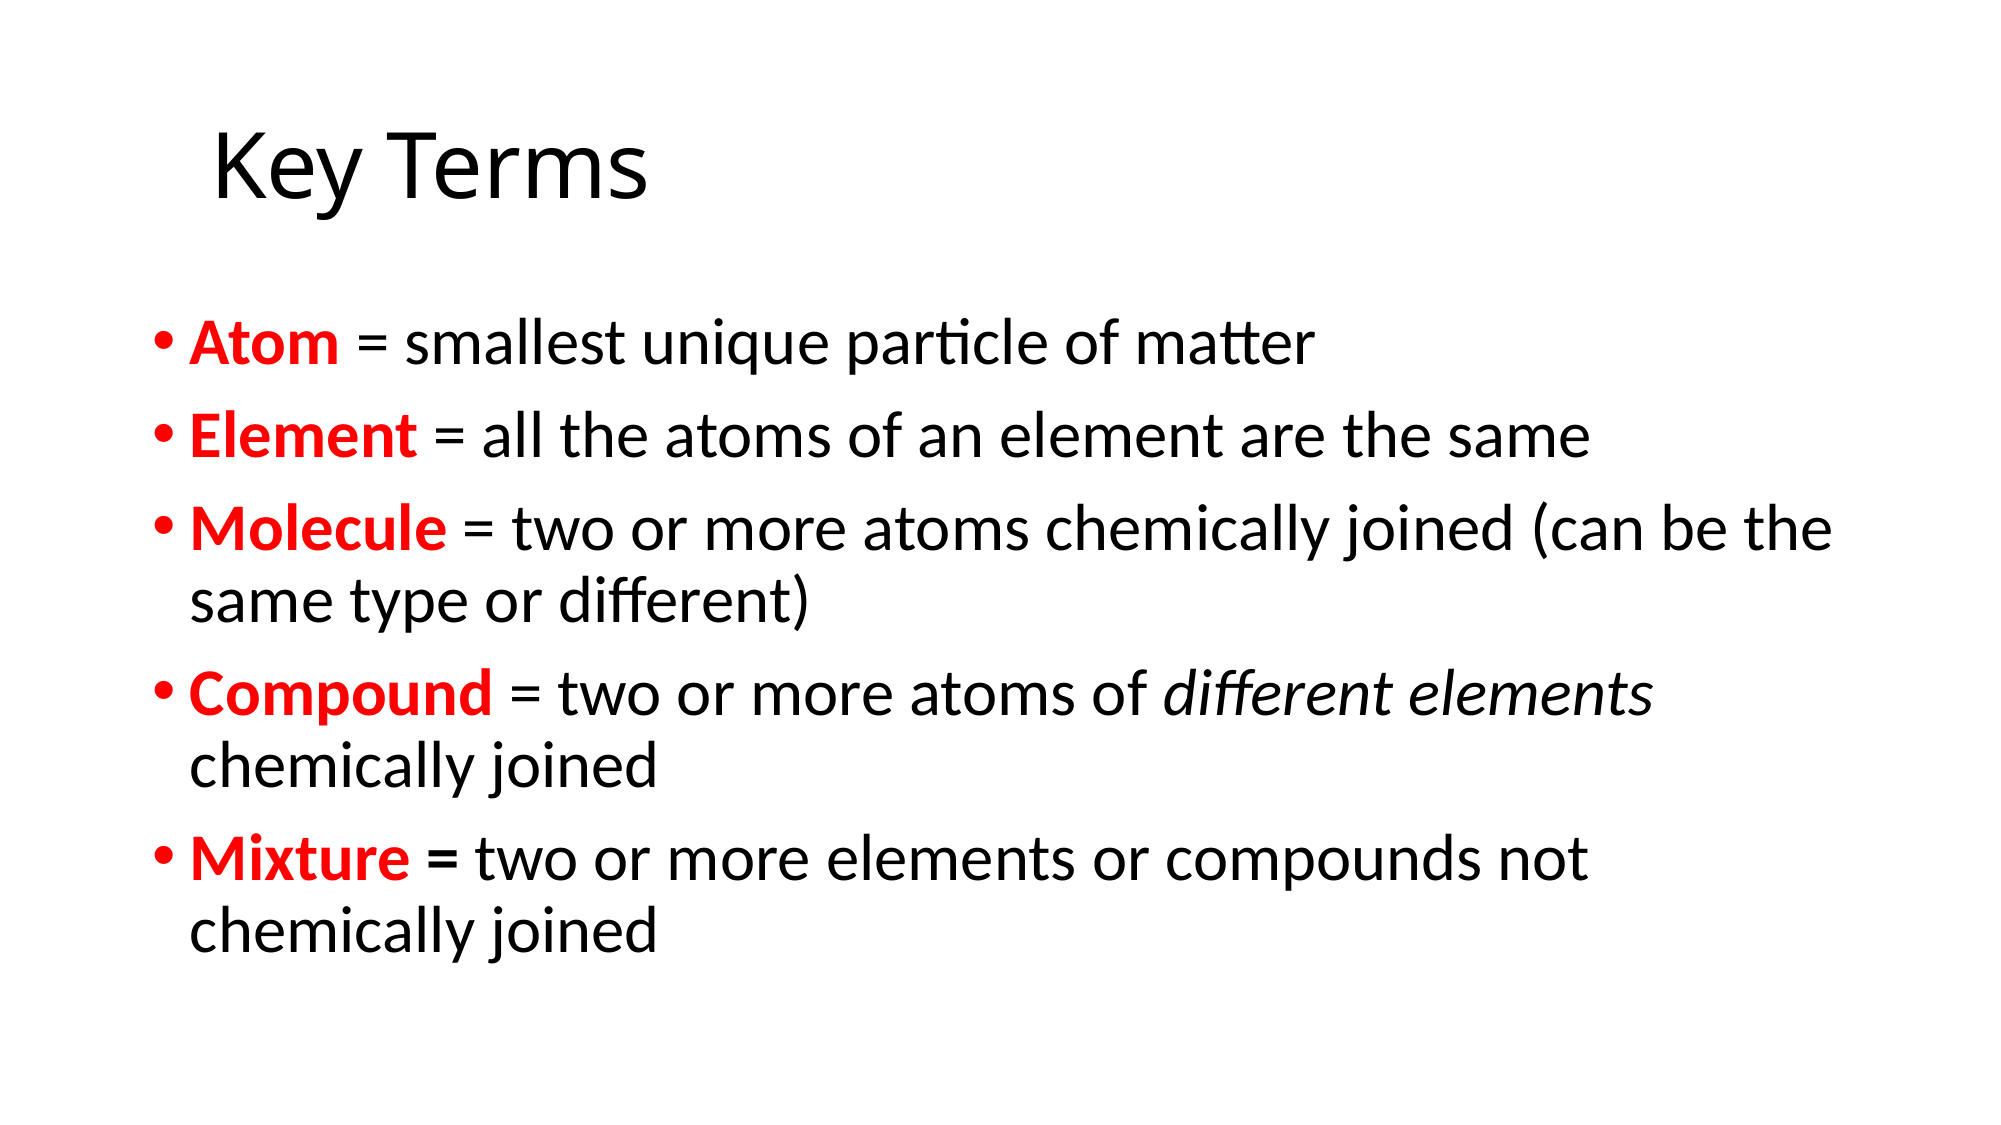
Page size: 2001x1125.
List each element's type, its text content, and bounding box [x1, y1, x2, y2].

list Atom = smallest unique particle of matter Element = all the atoms of an element are the same Molecule = two or more atoms chemically joined (can be the same type or different) Compound = two or more atoms of different elements chemically joined Mixture = two or more elements or compounds not chemically joined [137, 299, 1863, 1014]
title Key Terms [195, 59, 1863, 278]
